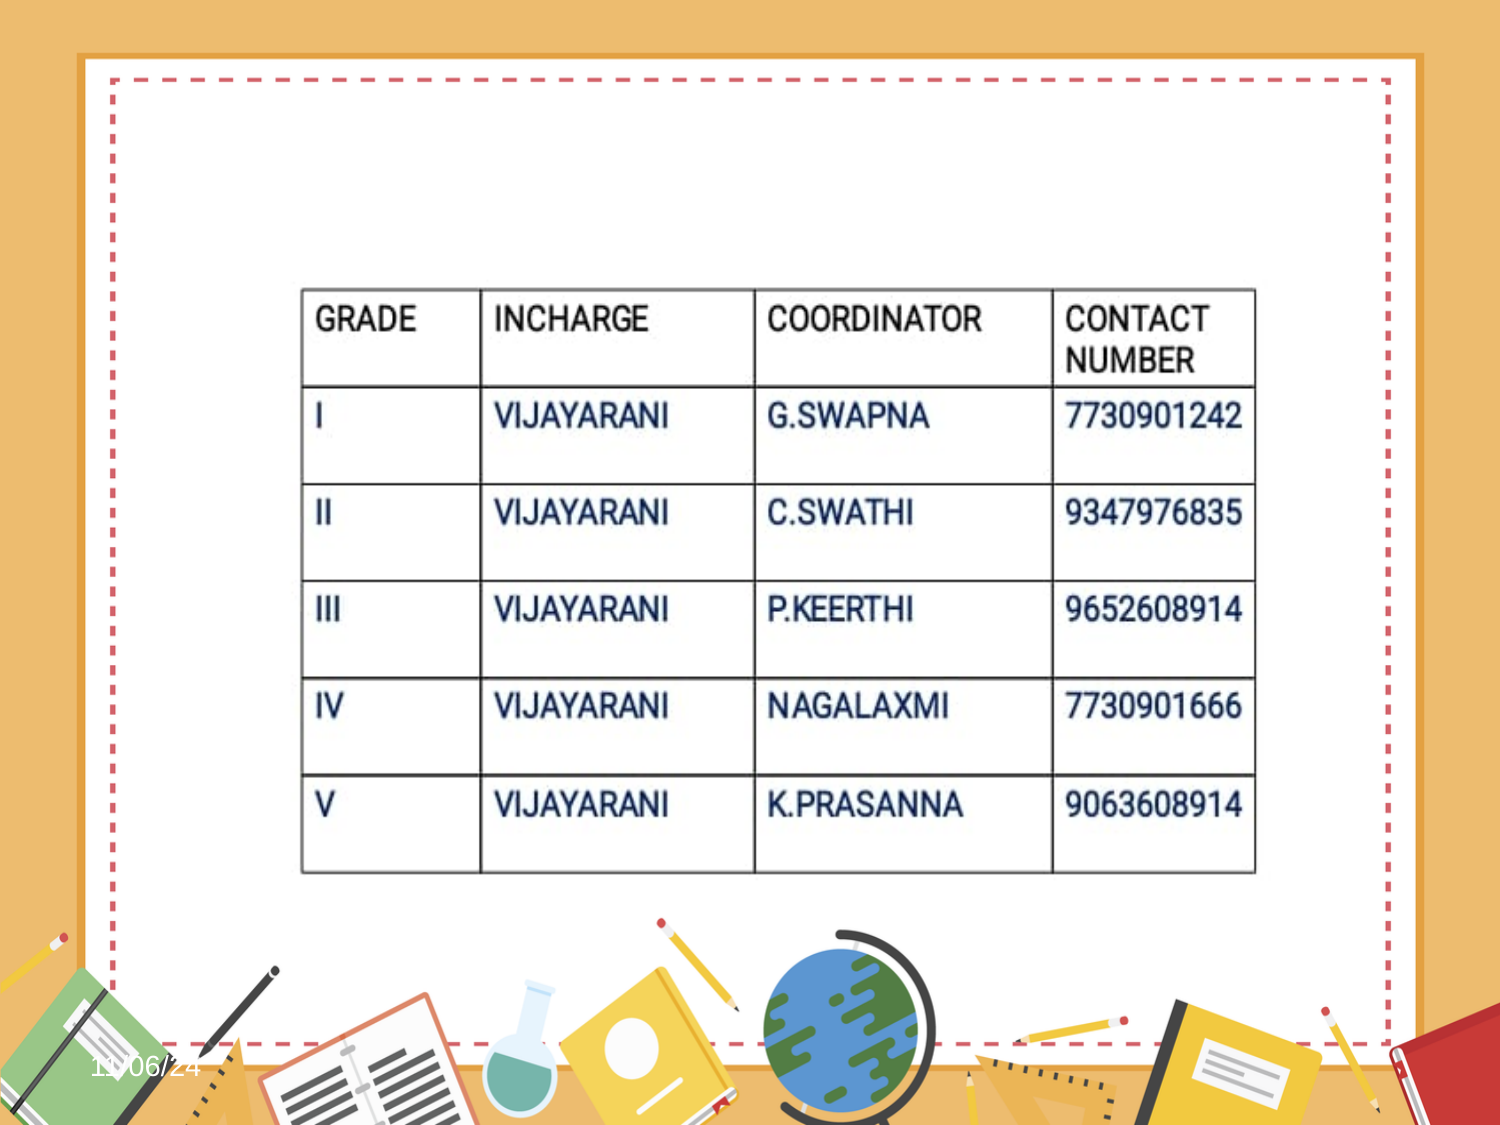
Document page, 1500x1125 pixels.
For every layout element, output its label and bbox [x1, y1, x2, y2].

picture [0, 0, 1500, 1125]
slide_number [75, 1042, 424, 1102]
